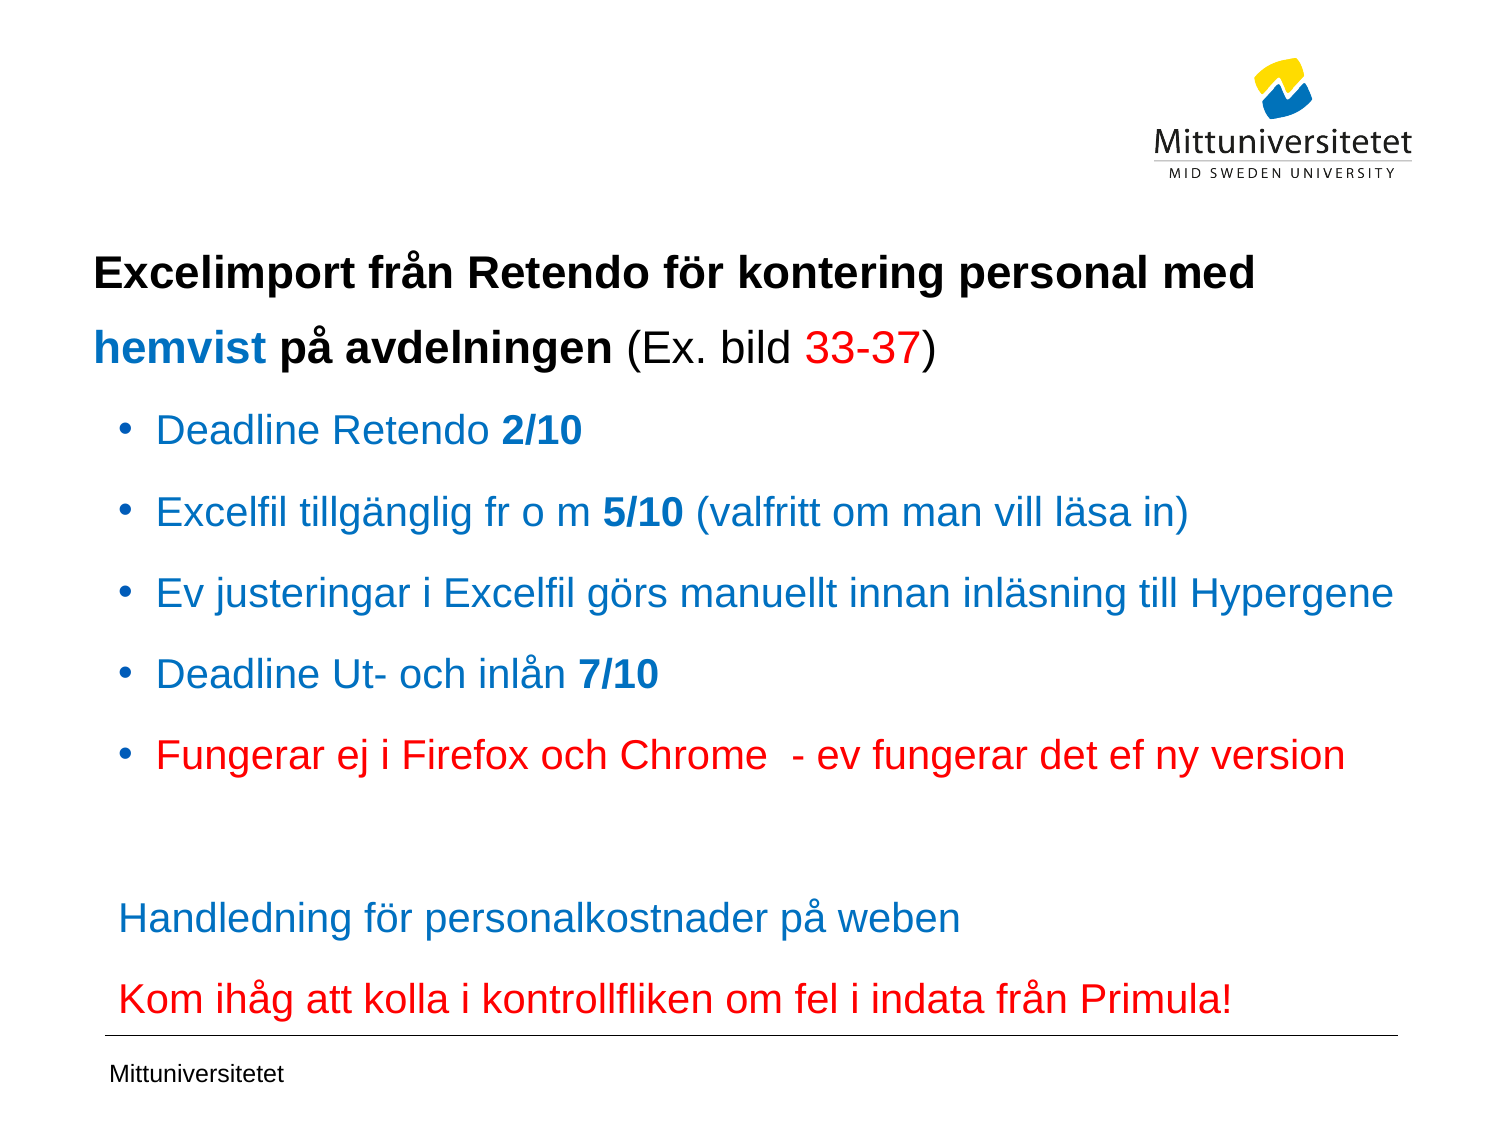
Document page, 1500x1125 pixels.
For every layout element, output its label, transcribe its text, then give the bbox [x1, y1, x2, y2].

picture [1154, 58, 1412, 178]
list Deadline Retendo 2/10 Excelfil tillgänglig fr o m 5/10 (valfritt om man vill läsa in) Ev justeringar i Excelfil görs manuellt innan inläsning till Hypergene Deadline Ut- och inlån 7/10 Fungerar ej i Firefox och Chrome - ev fungerar det ef ny version Handledning för personalkostnader på weben Kom ihåg att kolla i kontrollfliken om fel i indata från Primula! [103, 395, 1426, 1103]
title Excelimport från Retendo för kontering personal med hemvist på avdelningen (Ex. bild 33-37) [78, 140, 1385, 313]
